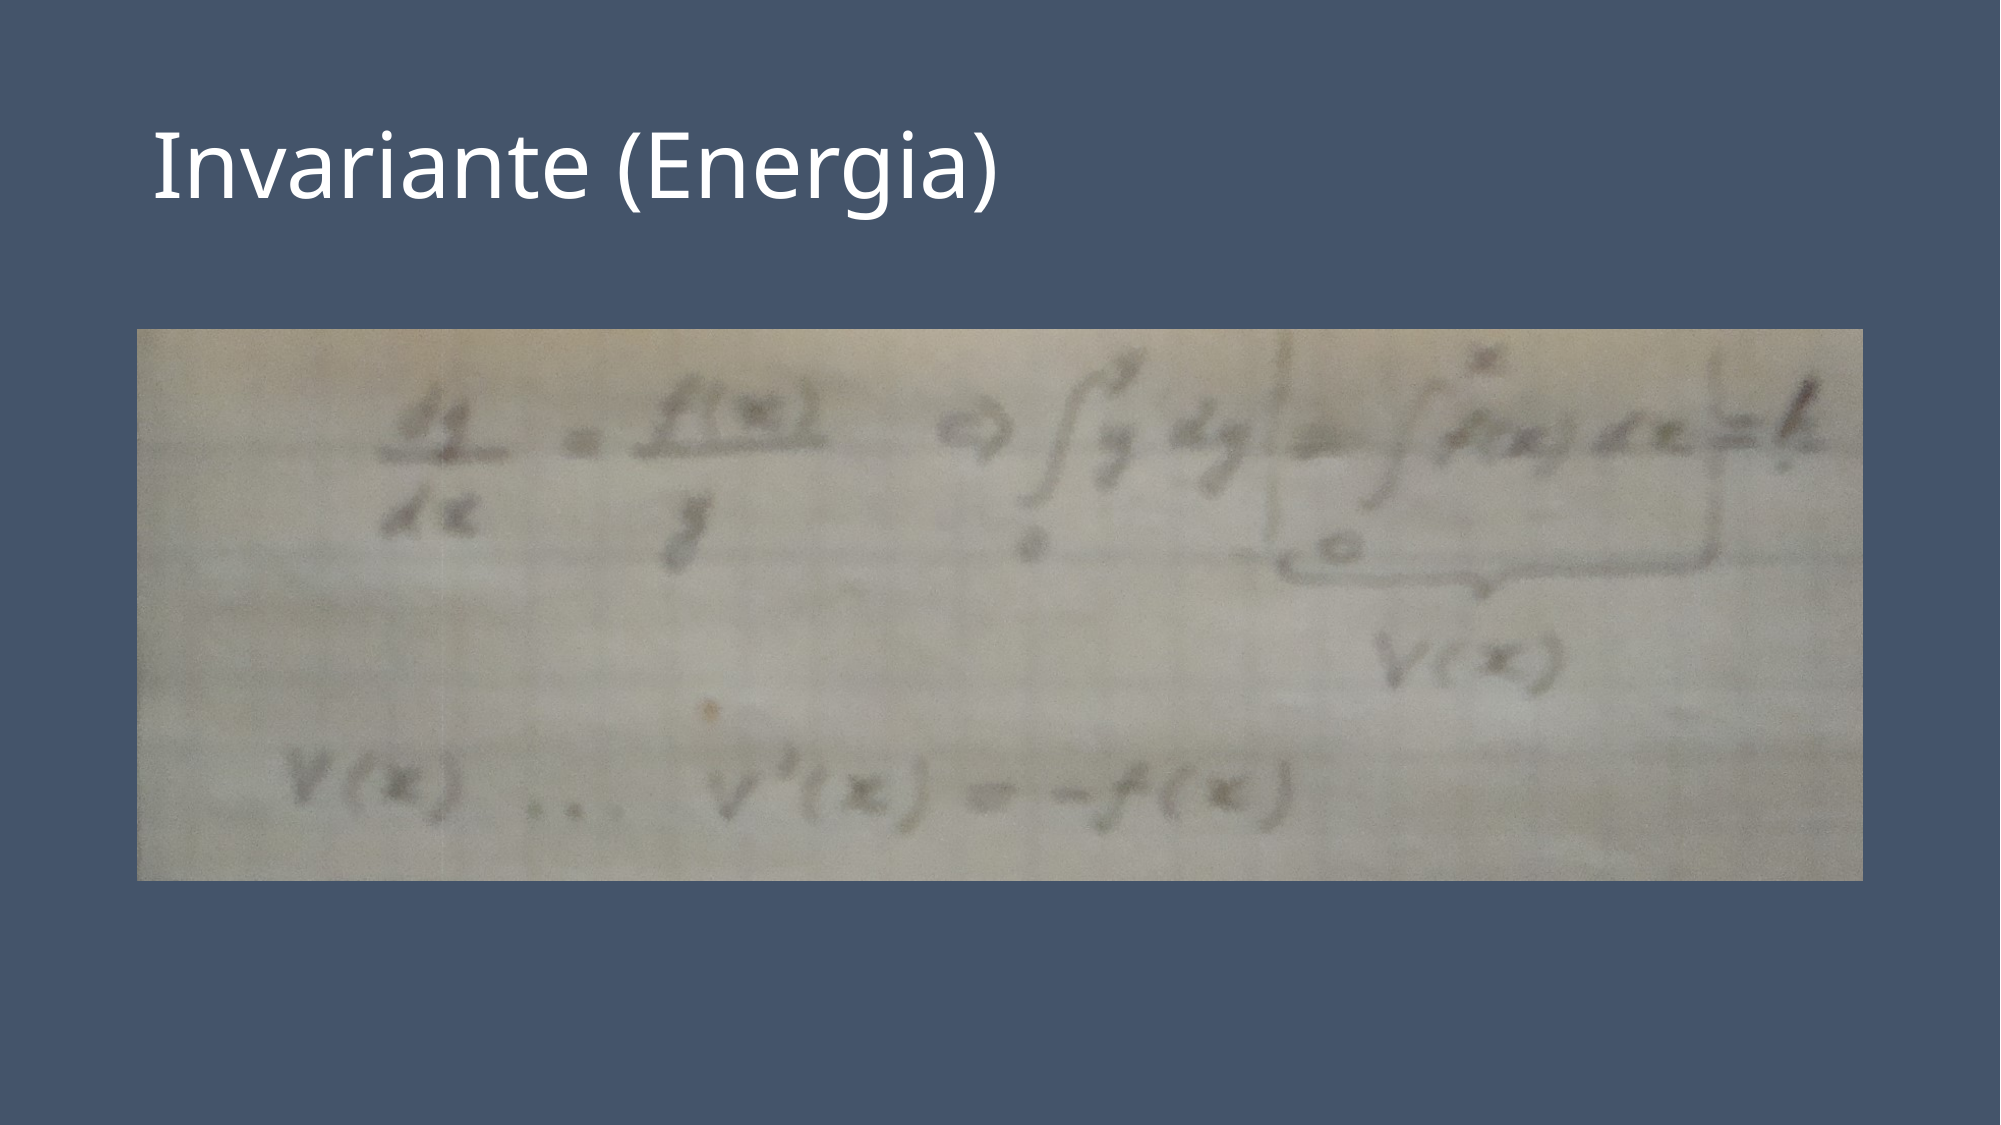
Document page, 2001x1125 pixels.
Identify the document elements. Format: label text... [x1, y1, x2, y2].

title Invariante (Energia) [137, 59, 1863, 278]
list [137, 329, 1863, 881]
